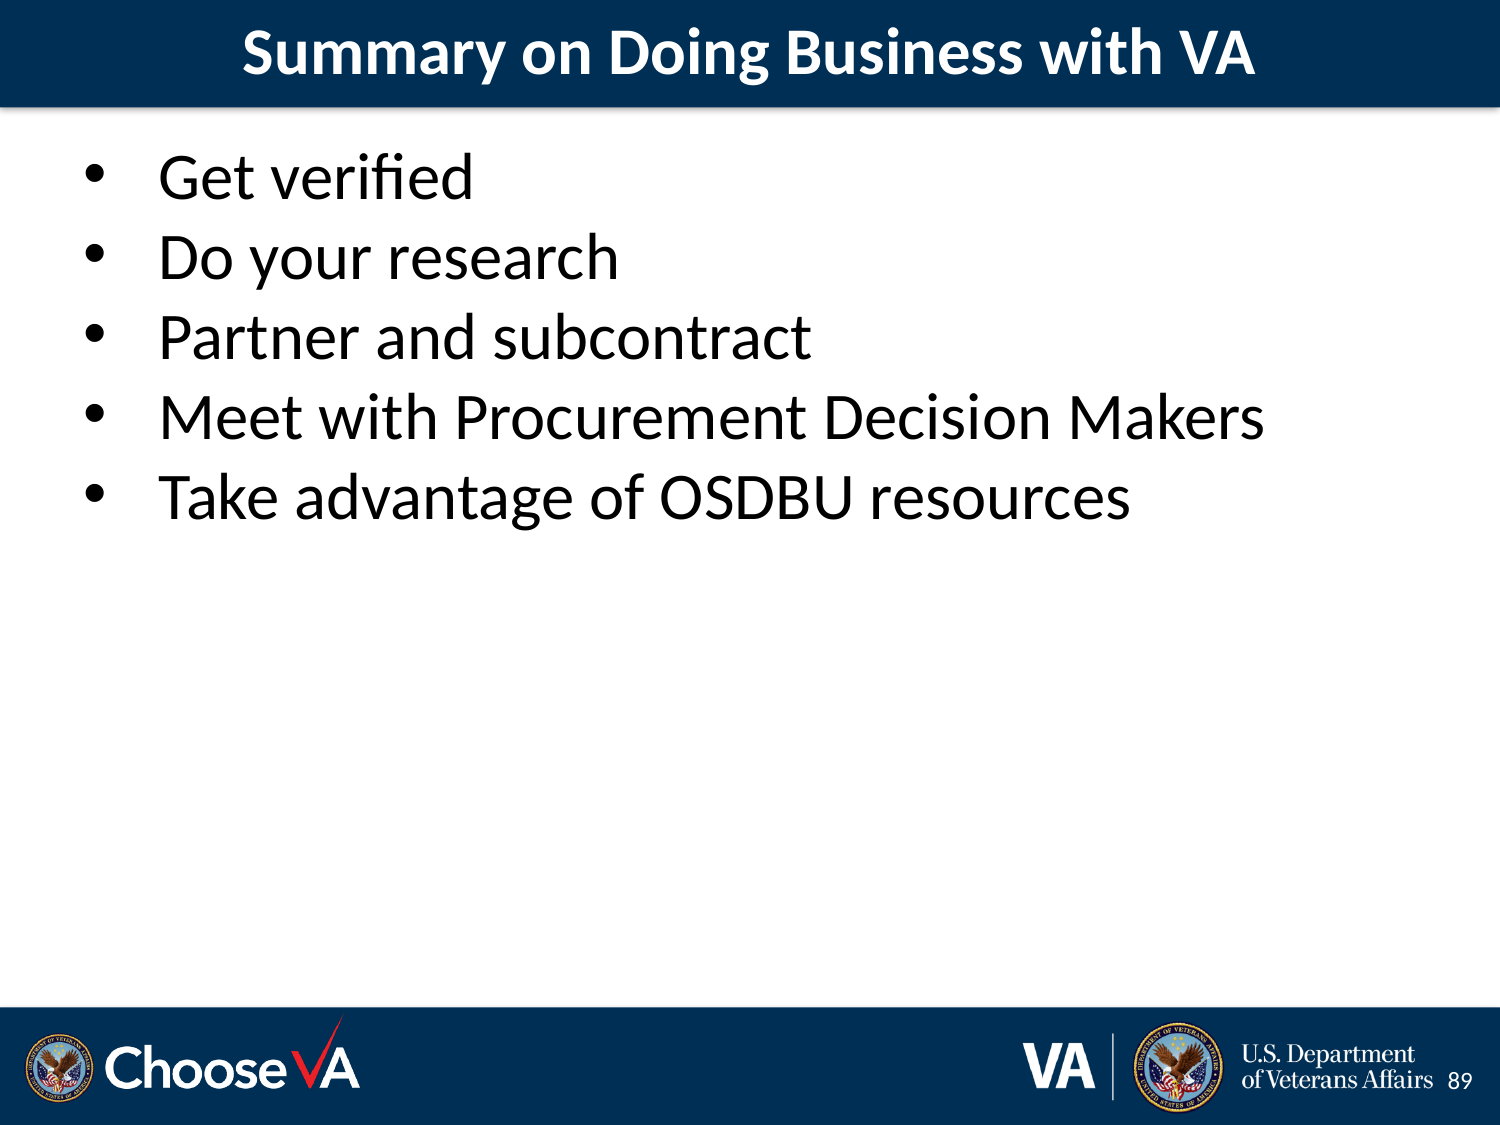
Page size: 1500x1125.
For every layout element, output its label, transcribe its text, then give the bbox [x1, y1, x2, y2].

slide_number 89 [1425, 1049, 1489, 1110]
text_box Get verified Do your research Partner and subcontract Meet with Procurement Decision Makers Take advantage of OSDBU resources [69, 125, 1457, 940]
picture [24, 1012, 360, 1103]
picture [1017, 1014, 1438, 1120]
title Summary on Doing Business with VA [0, 0, 1500, 108]
